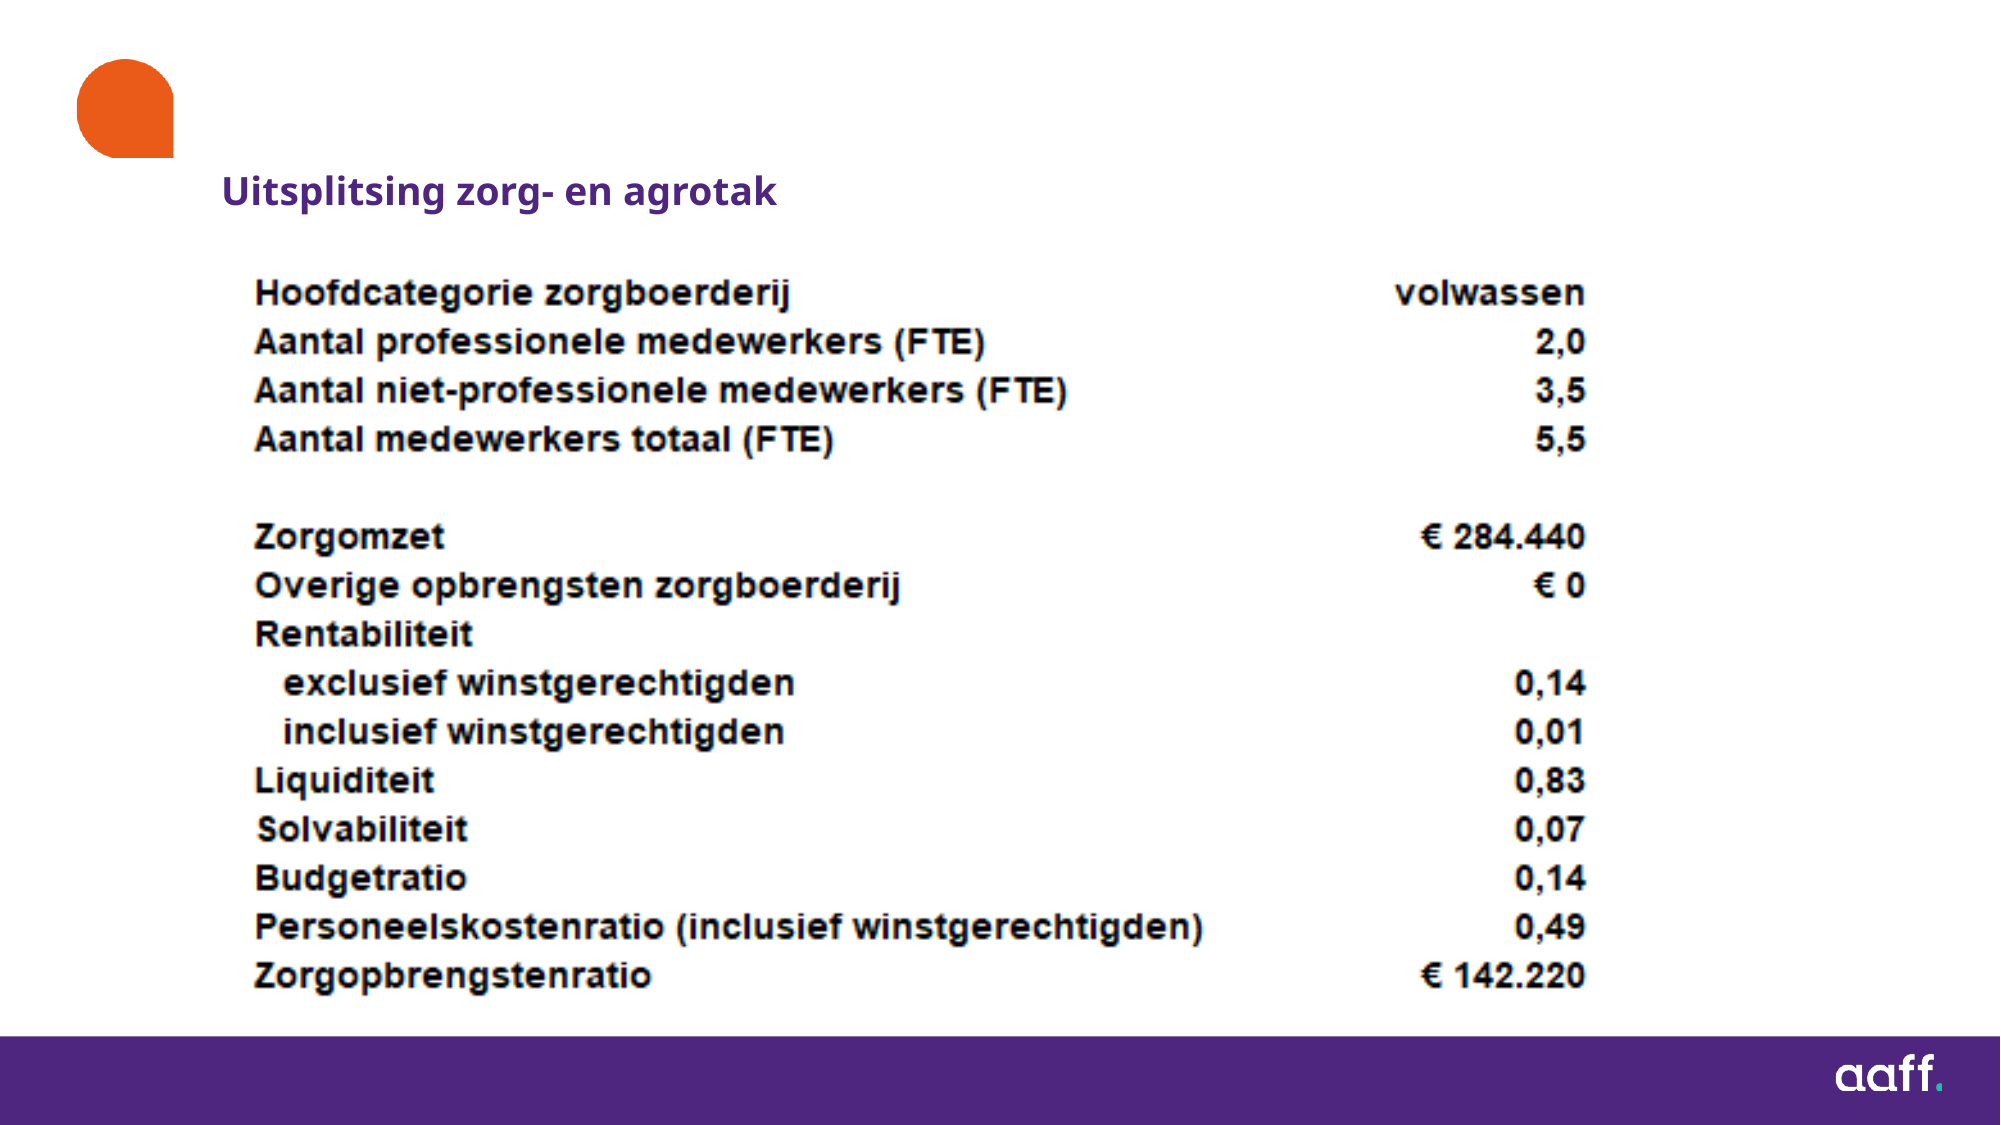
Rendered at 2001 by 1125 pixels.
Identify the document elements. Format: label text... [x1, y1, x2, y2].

title Uitsplitsing zorg- en agrotak [206, 164, 1931, 271]
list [227, 269, 1610, 1022]
